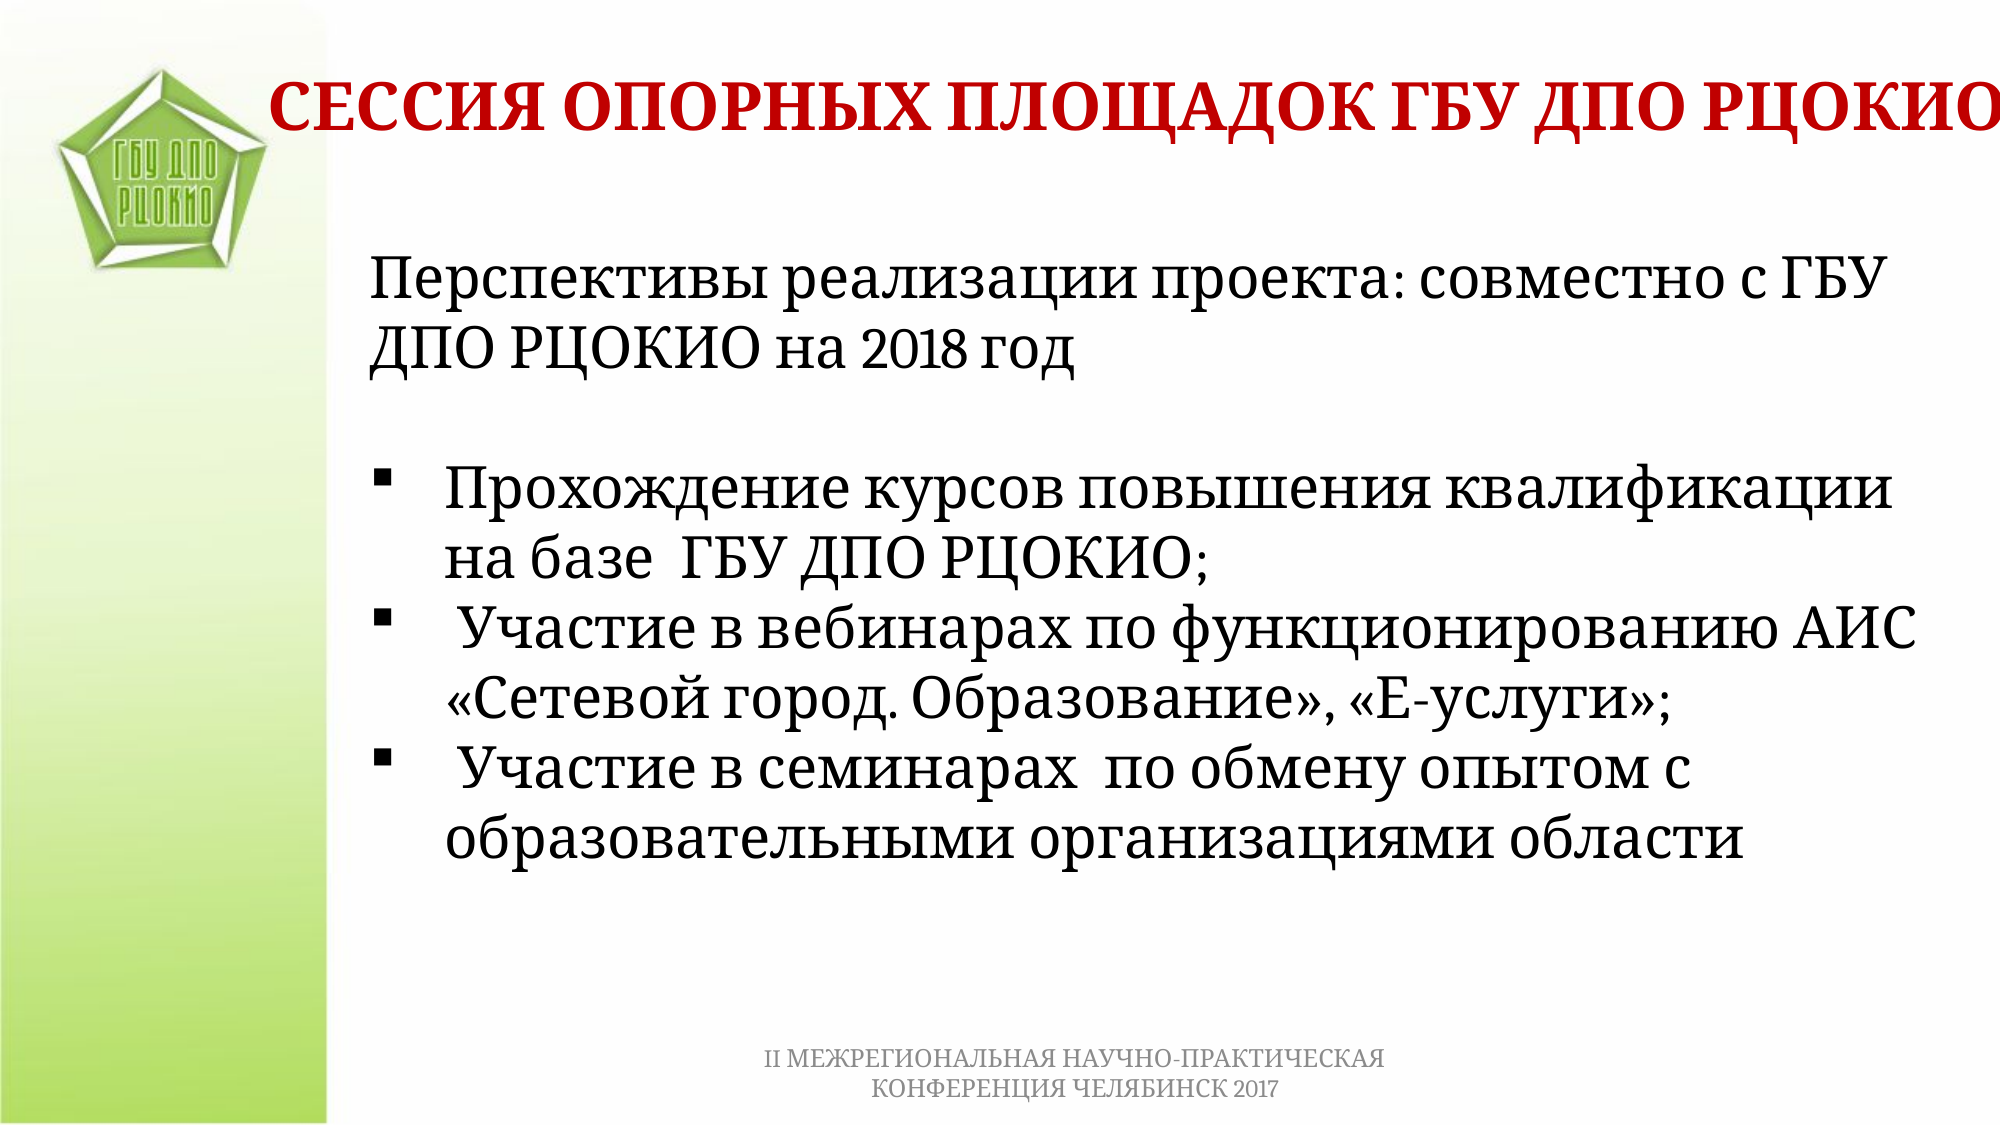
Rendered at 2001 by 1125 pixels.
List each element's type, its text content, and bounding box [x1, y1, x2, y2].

text_box СЕССИЯ ОПОРНЫХ ПЛОЩАДОК ГБУ ДПО РЦОКИО [252, 56, 2000, 152]
text_box Перспективы реализации проекта: совместно с ГБУ ДПО РЦОКИО на 2018 год Прохождение курсов повышения квалификации на базе ГБУ ДПО РЦОКИО; Участие в вебинарах по функционированию АИС «Сетевой город. Образование», «Е-услуги»; Участие в семинарах по обмену опытом с образовательными организациями области [354, 232, 1949, 878]
picture [0, 0, 2001, 1125]
footer II МЕЖРЕГИОНАЛЬНАЯ НАУЧНО-ПРАКТИЧЕСКАЯ КОНФЕРЕНЦИЯ ЧЕЛЯБИНСК 2017 [667, 1019, 1483, 1125]
